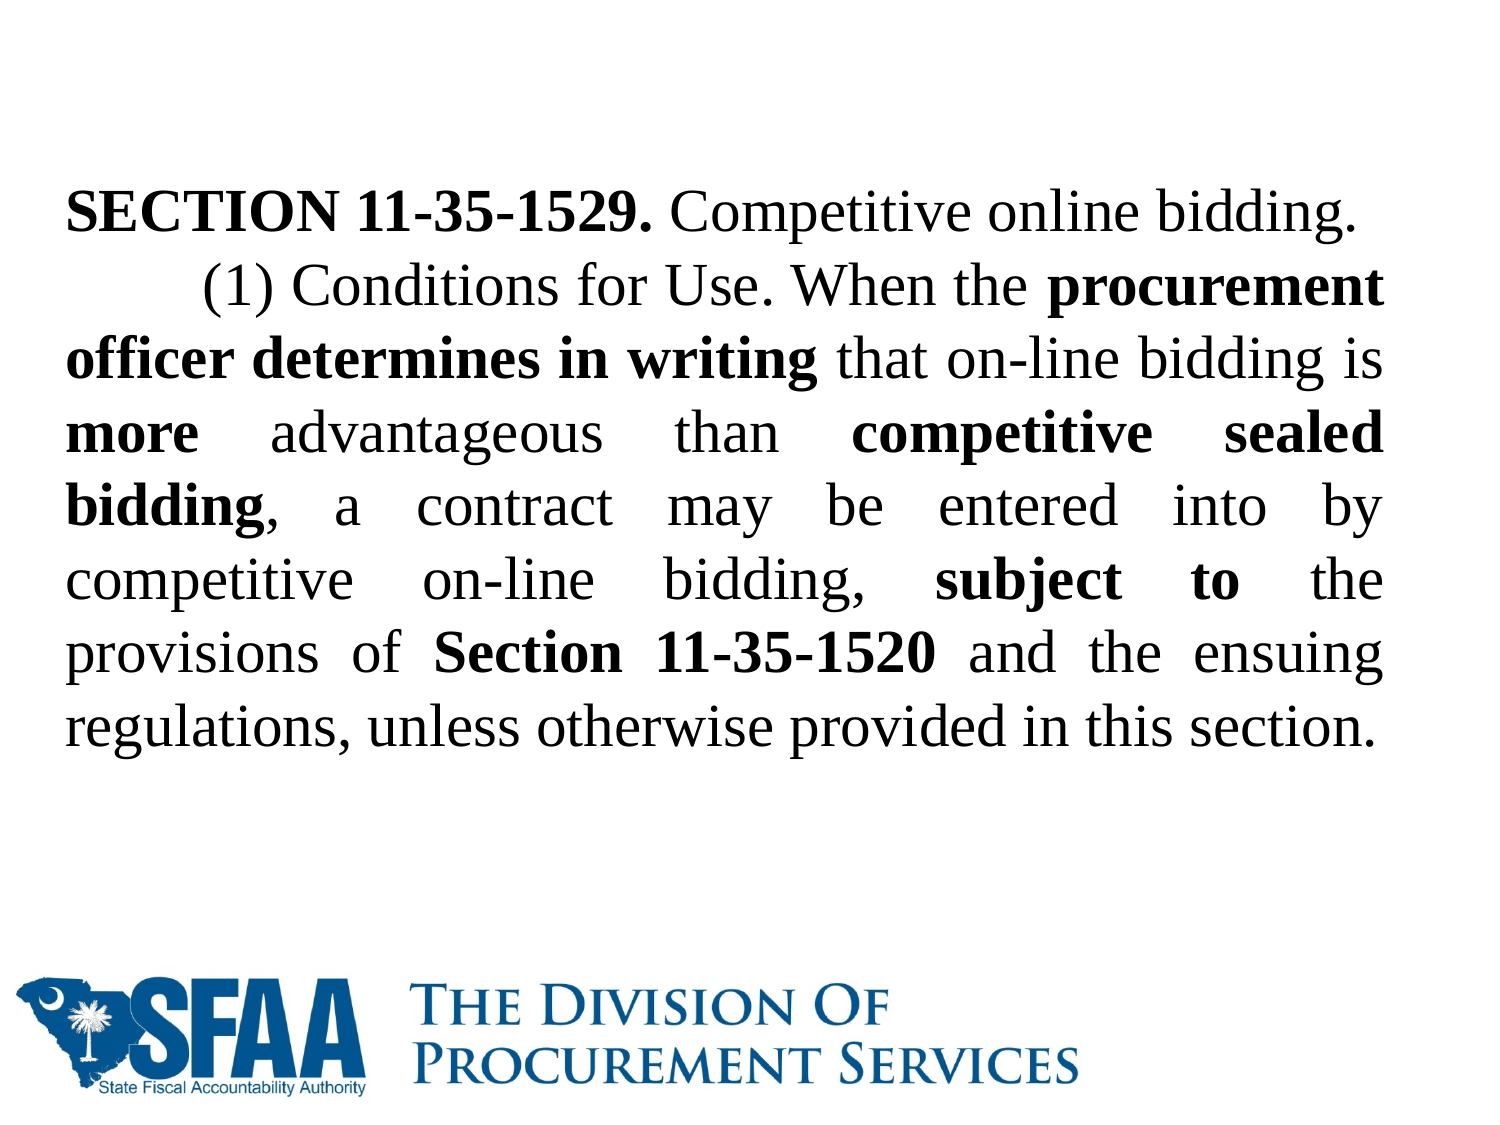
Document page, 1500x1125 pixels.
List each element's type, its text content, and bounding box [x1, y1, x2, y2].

list SECTION 11‑35‑1529. Competitive online bidding. (1) Conditions for Use. When the procurement officer determines in writing that on‑line bidding is more advantageous than competitive sealed bidding, a contract may be entered into by competitive on‑line bidding, subject to the provisions of Section 11‑35‑1520 and the ensuing regulations, unless otherwise provided in this section. [50, 162, 1400, 905]
picture [12, 969, 1313, 1101]
